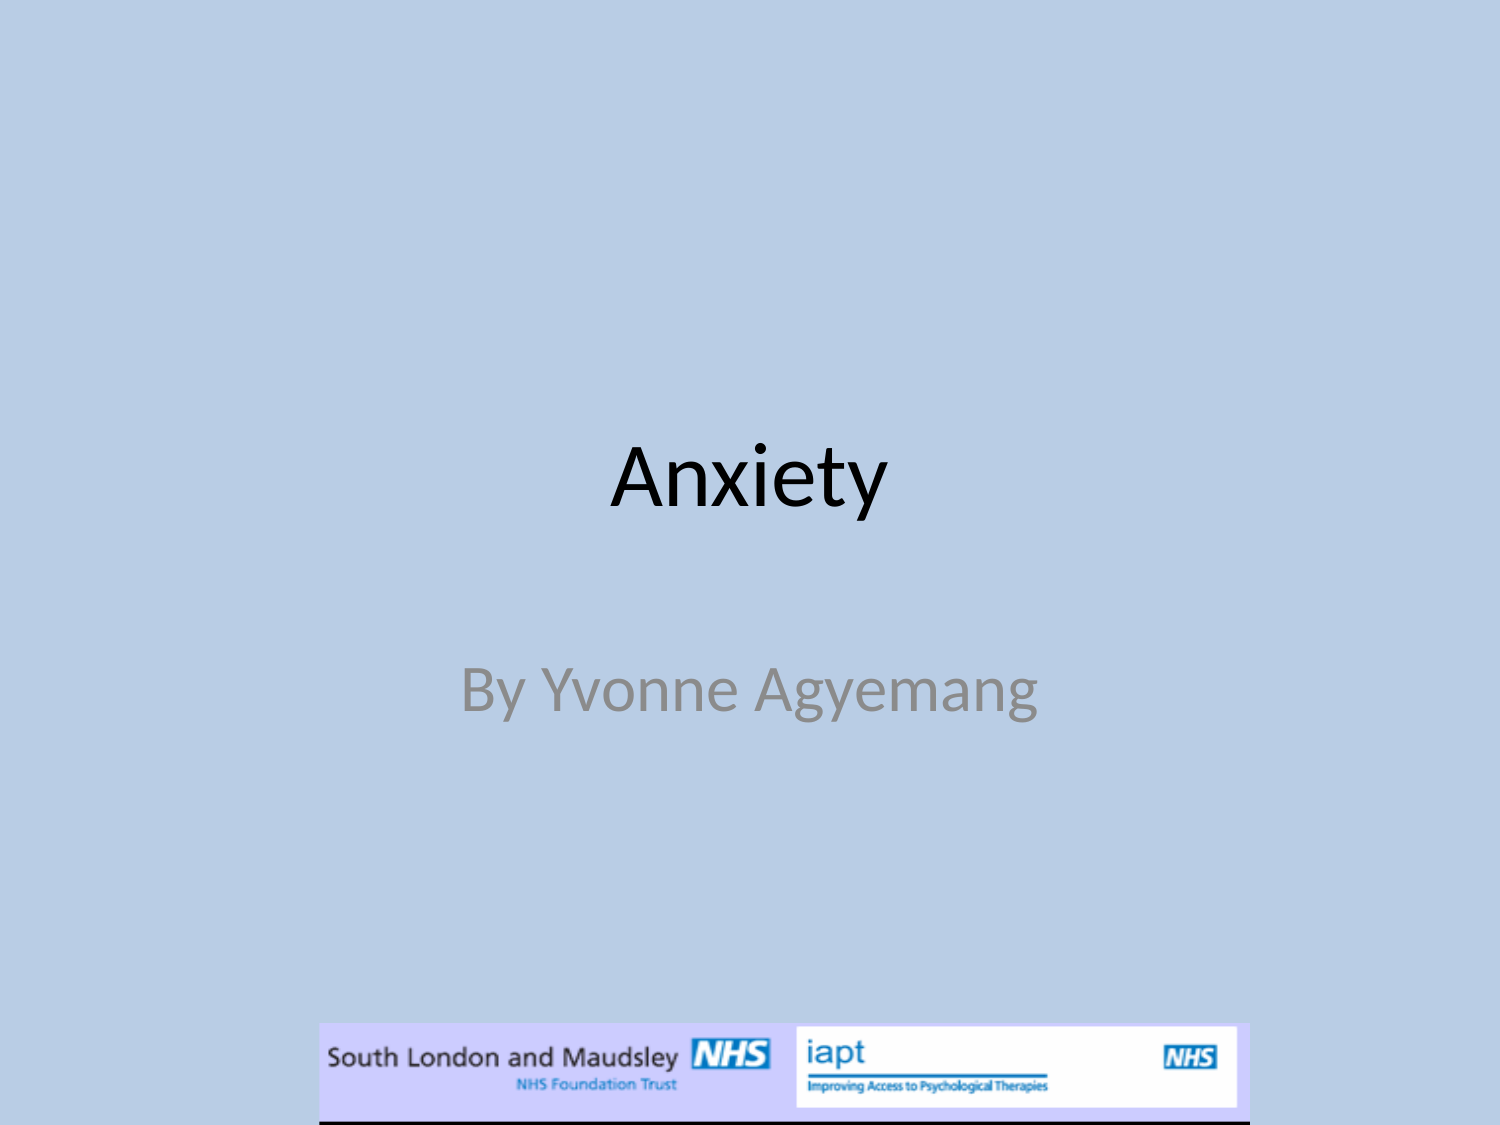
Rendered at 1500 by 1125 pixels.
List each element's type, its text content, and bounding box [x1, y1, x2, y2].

title Anxiety [112, 349, 1388, 591]
subtitle By Yvonne Agyemang [225, 637, 1275, 925]
picture [319, 1022, 1251, 1125]
